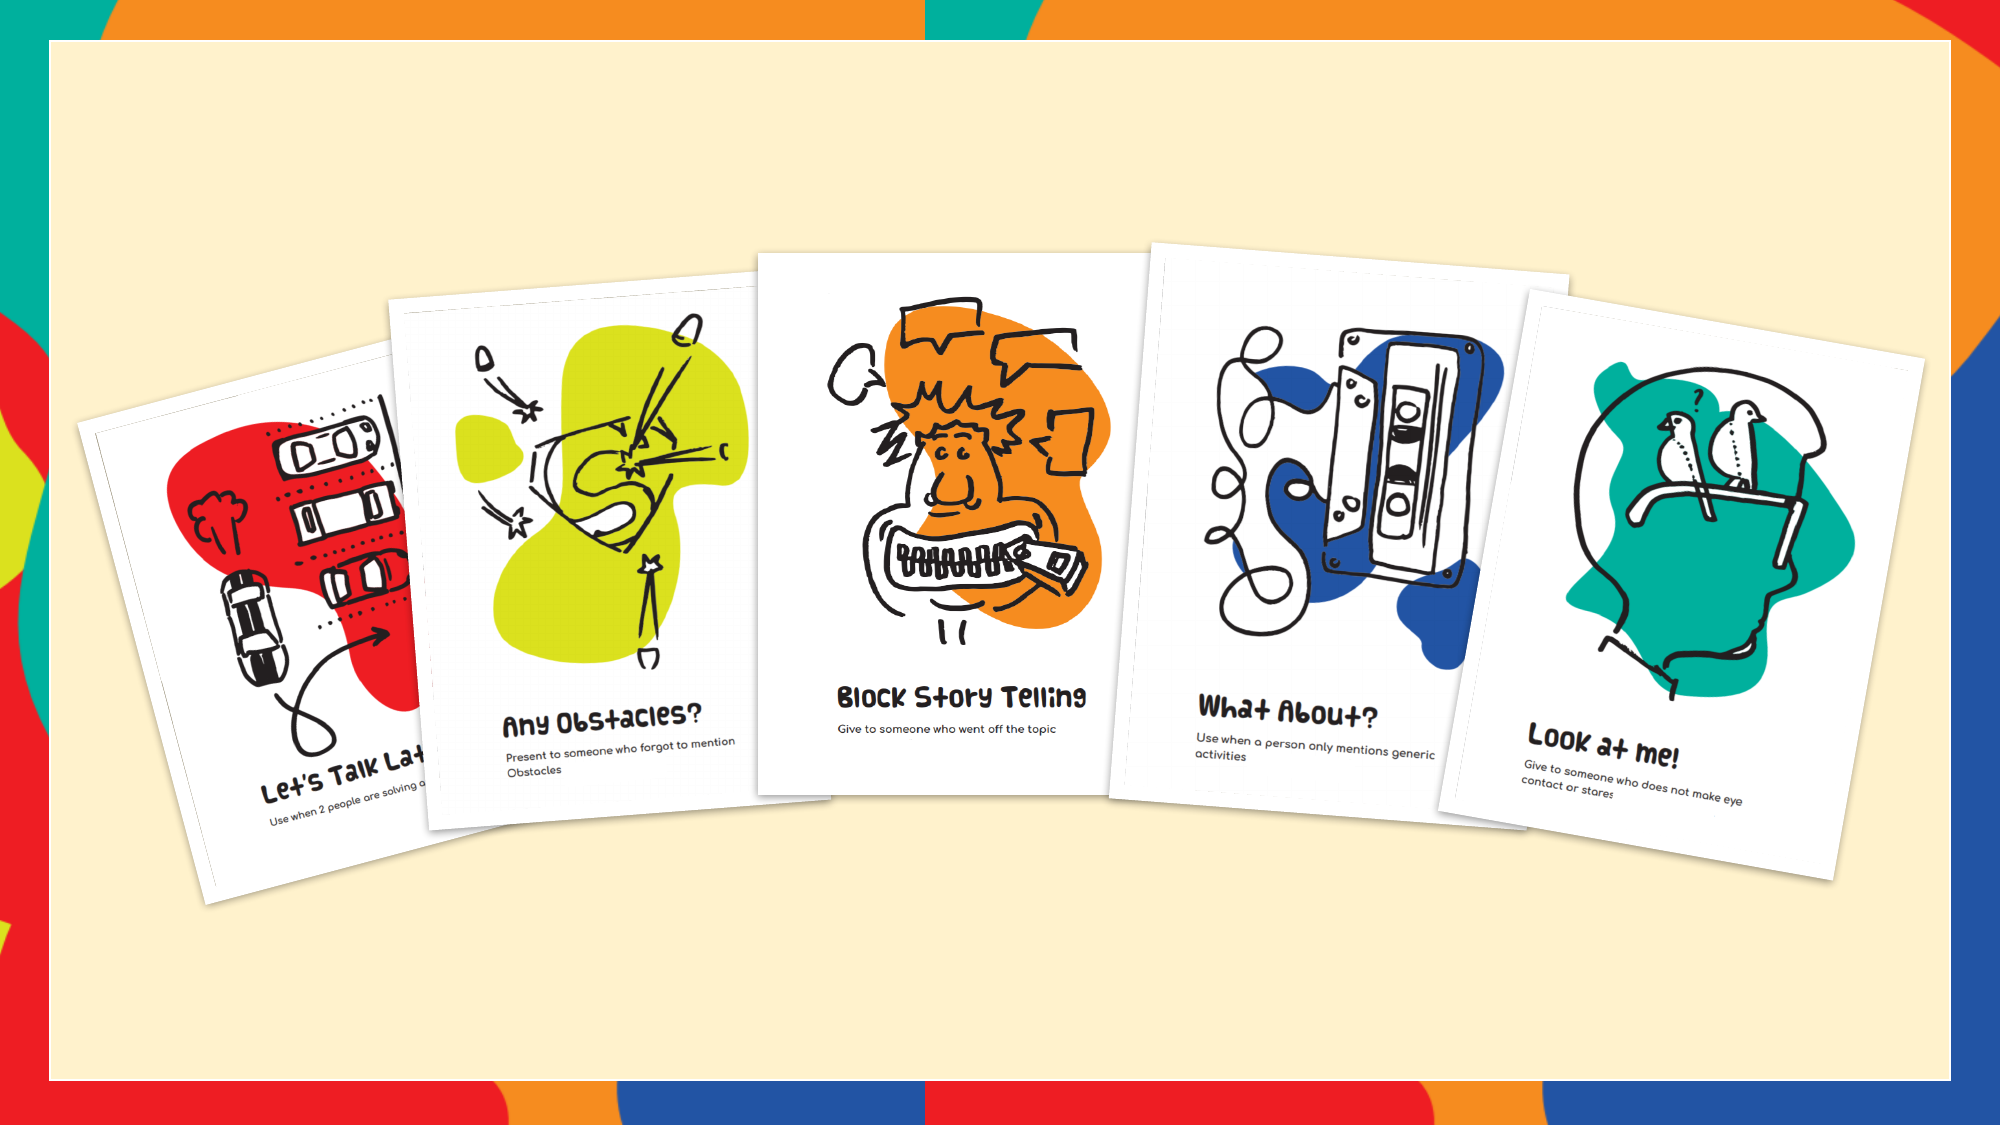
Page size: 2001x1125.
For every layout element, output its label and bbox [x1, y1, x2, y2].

text_box [0, 0, 2000, 1125]
picture [149, 267, 1868, 850]
